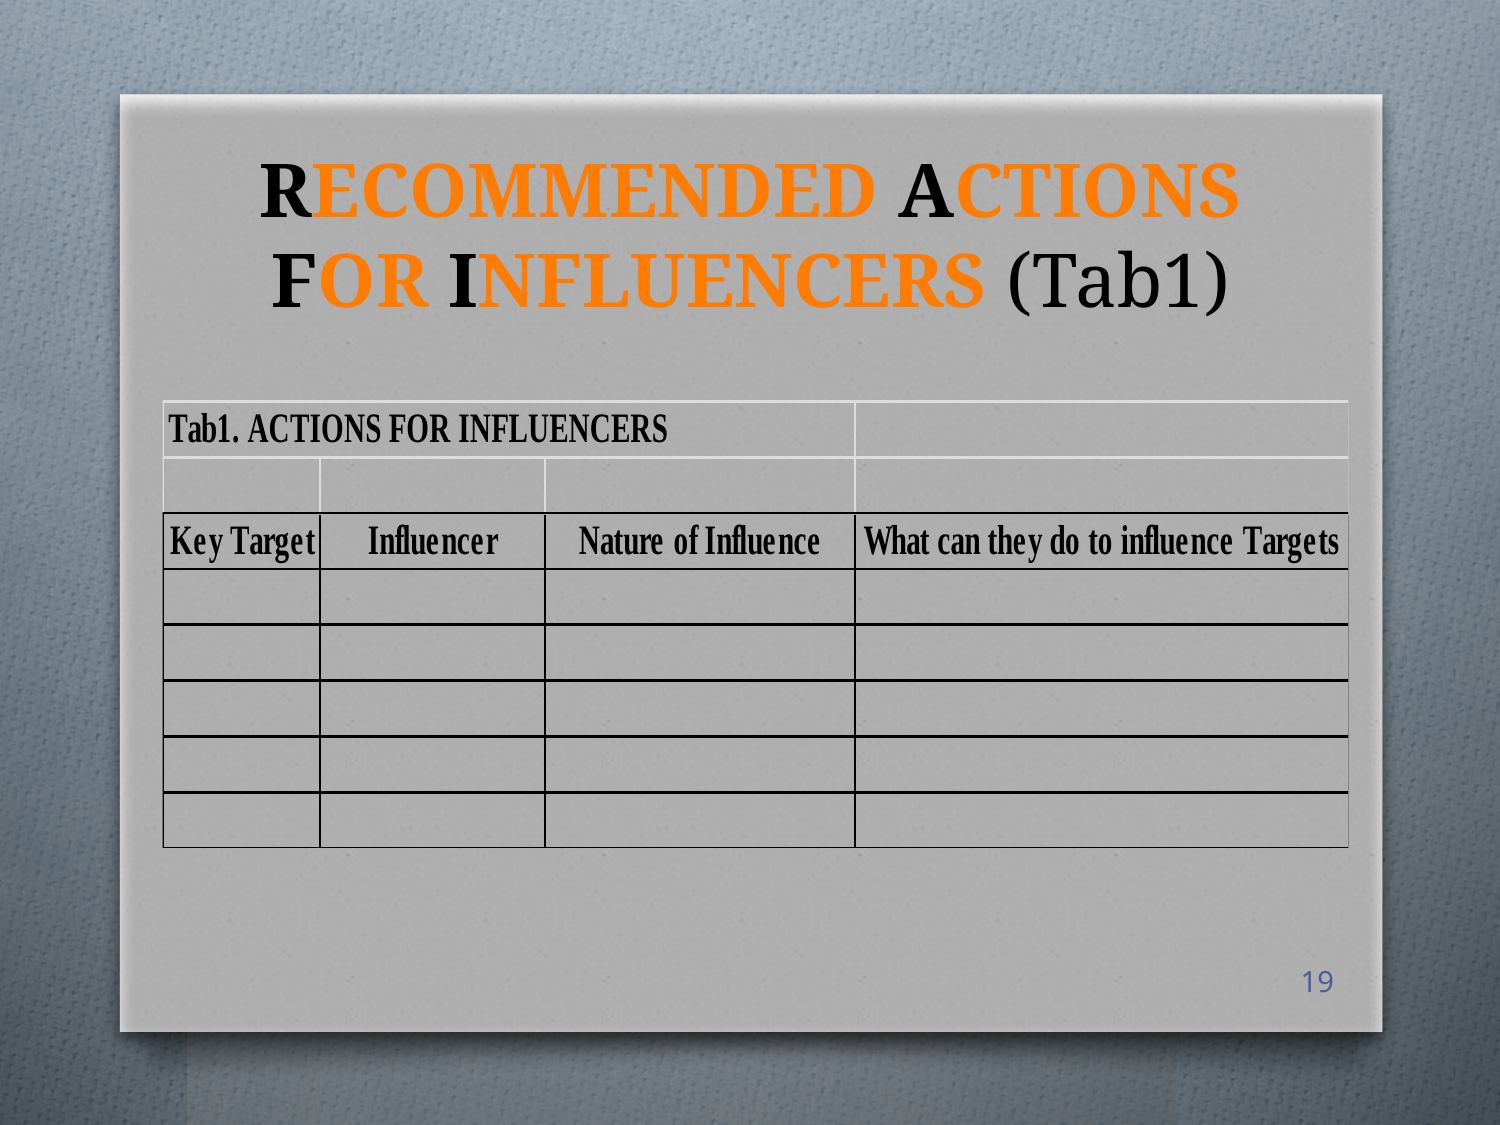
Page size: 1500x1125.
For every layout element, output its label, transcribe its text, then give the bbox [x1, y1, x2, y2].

slide_number 19 [1258, 952, 1350, 1013]
title RECOMMENDED ACTIONS FOR INFLUENCERS (Tab1) [179, 134, 1323, 332]
picture [162, 399, 1351, 851]
